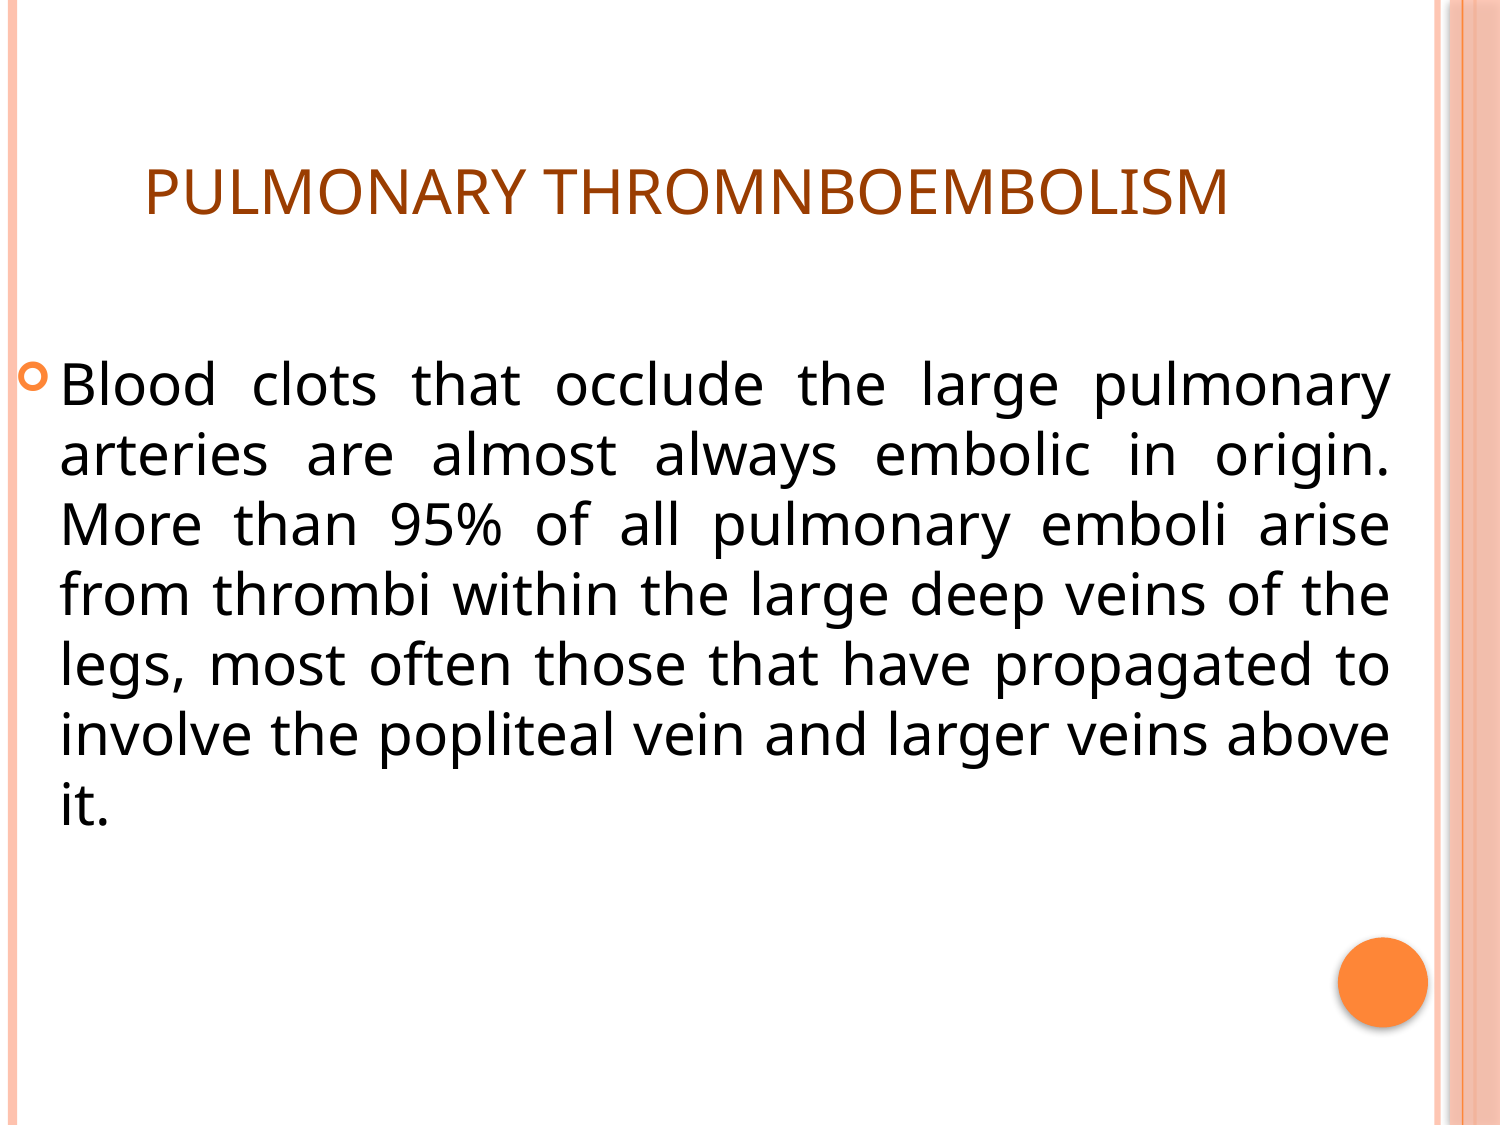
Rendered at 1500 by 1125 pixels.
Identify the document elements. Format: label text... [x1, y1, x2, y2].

title PULMONARY THROMNBOEMBOLISM [128, 46, 1354, 235]
list Blood clots that occlude the large pulmonary arteries are almost always embolic in origin. More than 95% of all pulmonary emboli arise from thrombi within the large deep veins of the legs, most often those that have propagated to involve the popliteal vein and larger veins above it. [0, 339, 1407, 1062]
